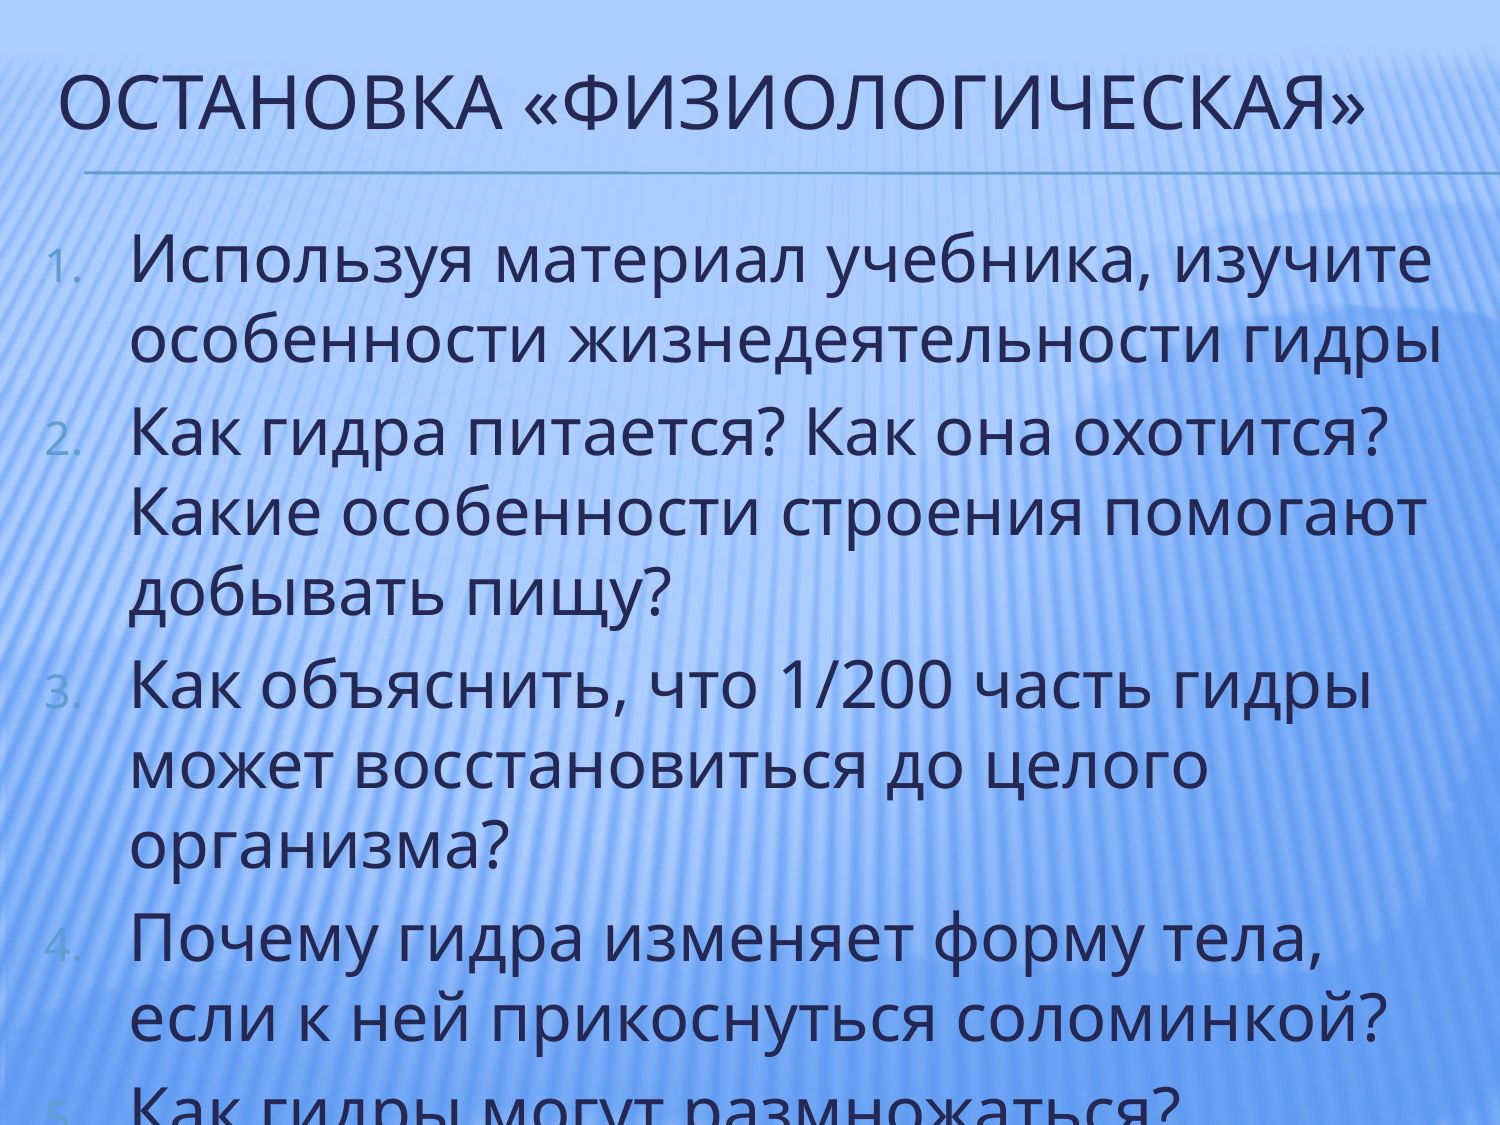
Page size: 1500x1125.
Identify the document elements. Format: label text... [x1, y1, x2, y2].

title Остановка «физиологическая» [41, 30, 1467, 169]
list Используя материал учебника, изучите особенности жизнедеятельности гидры Как гидра питается? Как она охотится? Какие особенности строения помогают добывать пищу? Как объяснить, что 1/200 часть гидры может восстановиться до целого организма? Почему гидра изменяет форму тела, если к ней прикоснуться соломинкой? Как гидры могут размножаться? [29, 208, 1475, 1094]
